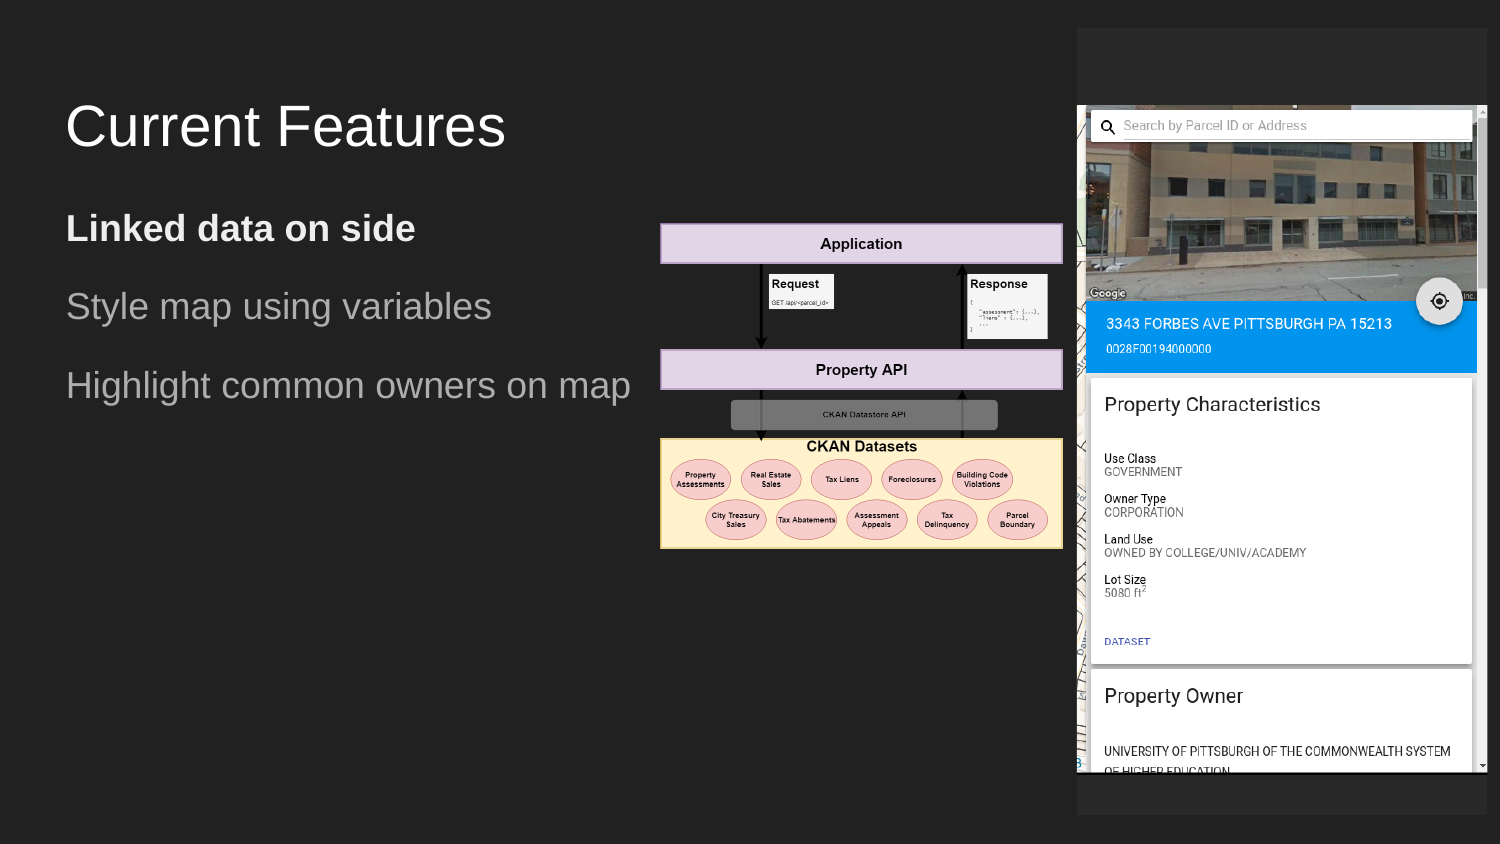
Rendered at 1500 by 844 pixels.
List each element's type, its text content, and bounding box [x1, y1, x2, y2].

text_box Linked data on side Style map using variables Highlight common owners on map [51, 189, 776, 750]
text_box Current Features [51, 72, 1071, 167]
picture [1076, 28, 1488, 816]
picture [659, 223, 1064, 550]
